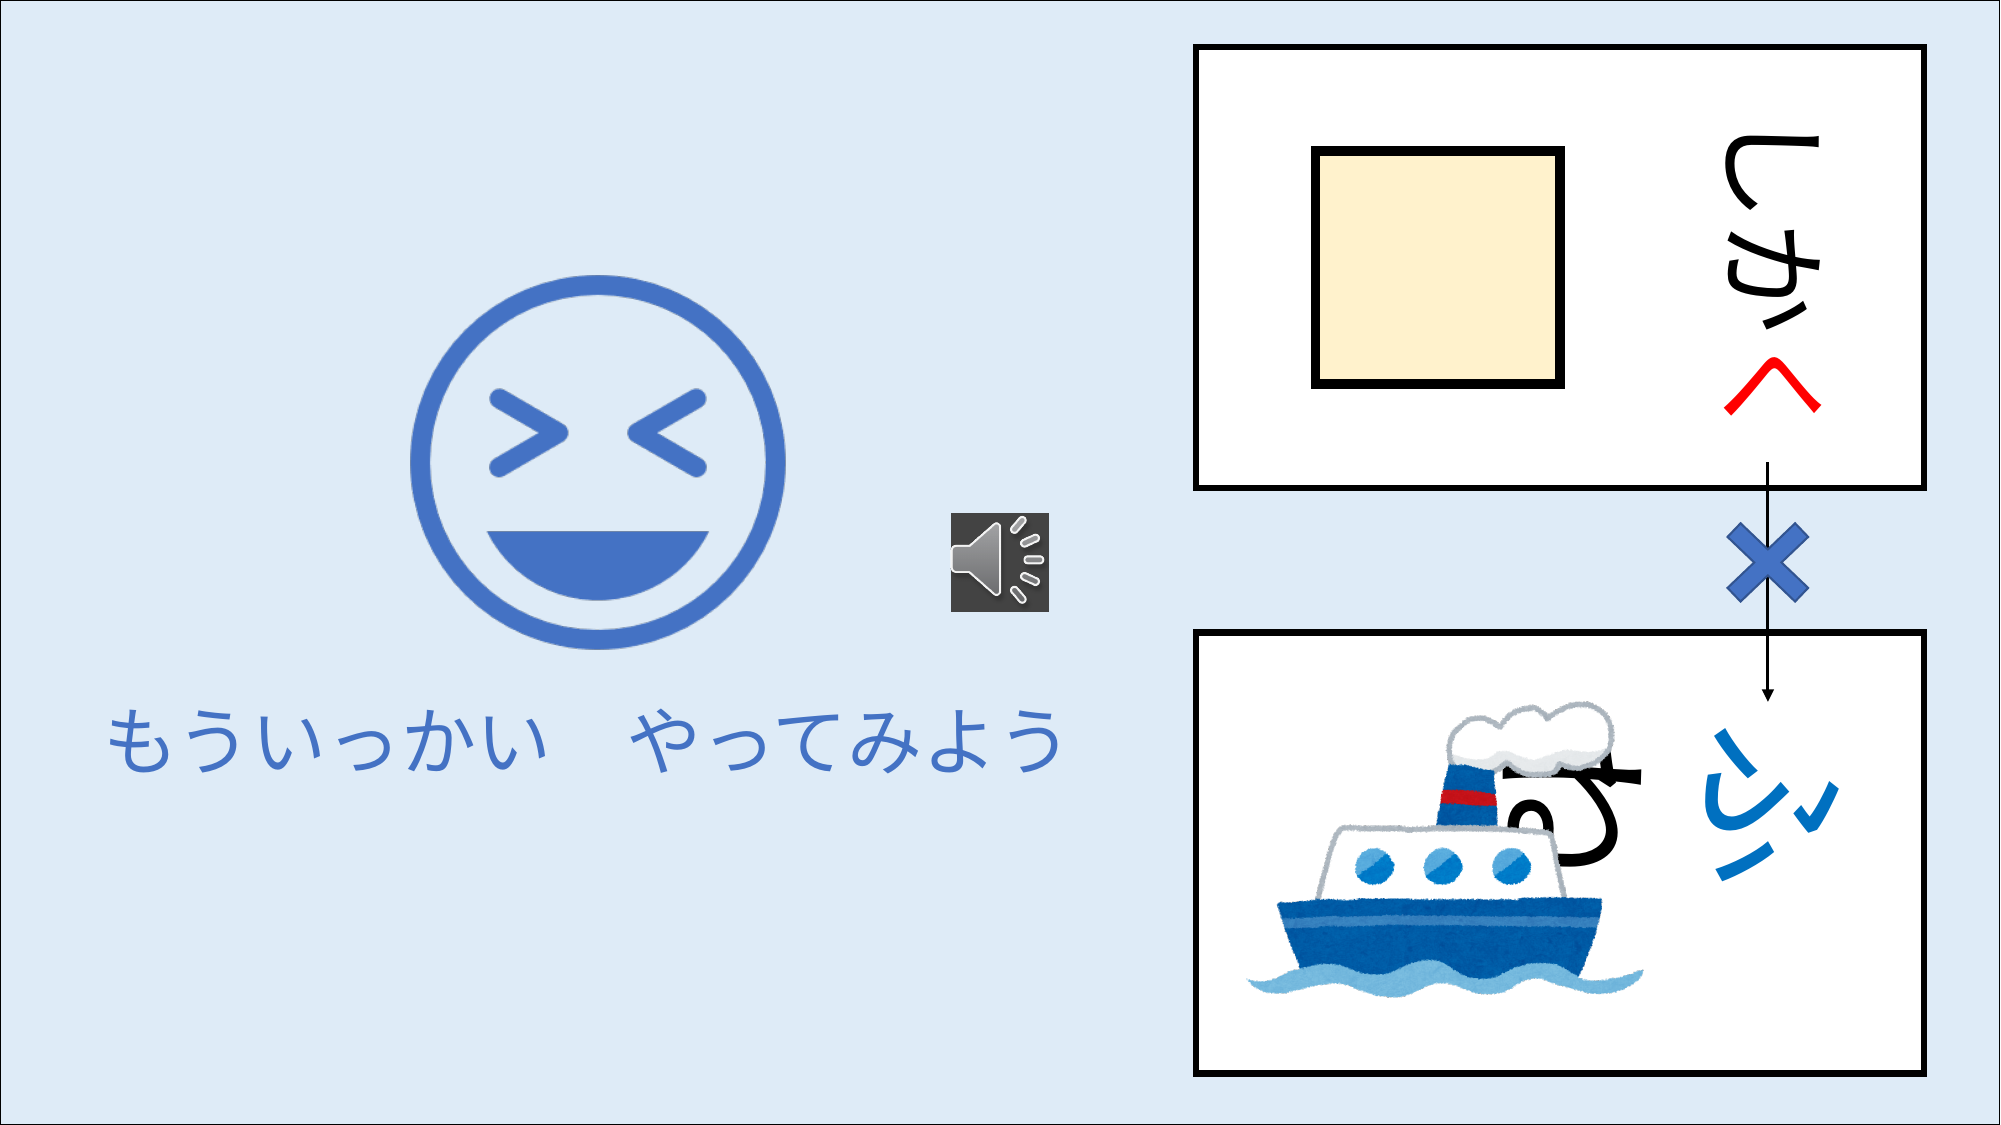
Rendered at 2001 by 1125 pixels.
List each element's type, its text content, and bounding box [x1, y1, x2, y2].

picture [1240, 684, 1652, 1026]
text_box しかく [1684, 94, 1852, 488]
text_box もういっかい やってみよう [55, 687, 1121, 793]
text_box [1195, 46, 1925, 489]
text_box [1195, 631, 1925, 1074]
picture [361, 226, 835, 699]
text_box [1314, 150, 1561, 385]
text_box [1768, 521, 1810, 603]
picture [949, 512, 1050, 613]
text_box ふね [1651, 706, 1885, 1056]
text_box [0, 0, 2000, 1125]
text_box [1726, 521, 1767, 603]
